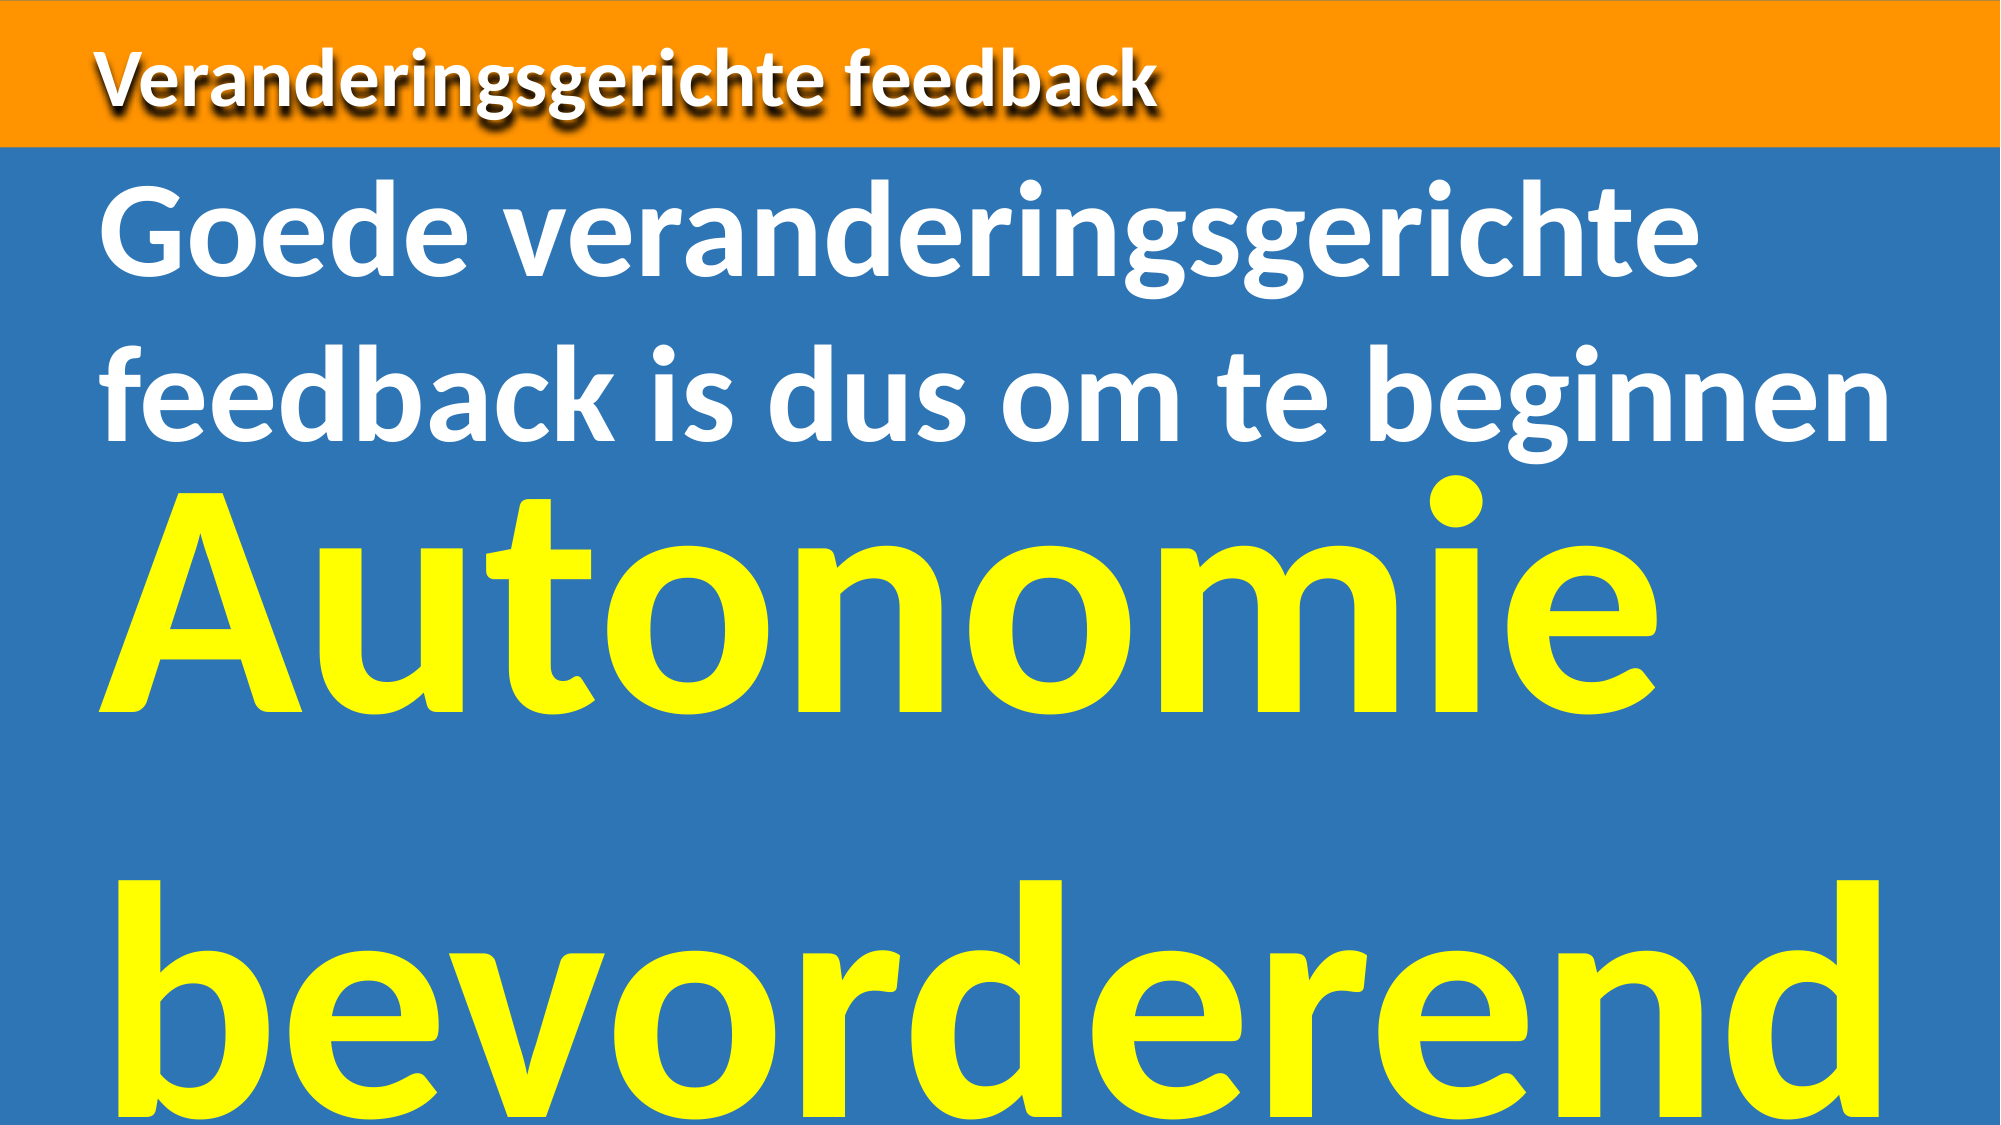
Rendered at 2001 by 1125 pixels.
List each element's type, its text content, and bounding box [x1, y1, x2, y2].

text_box [0, 0, 2000, 148]
text_box Autonomie bevorderend. [83, 367, 1922, 1125]
text_box Veranderingsgerichte feedback [78, 15, 1912, 132]
text_box Goede veranderingsgerichte feedback is dus om te beginnen [83, 148, 1922, 367]
